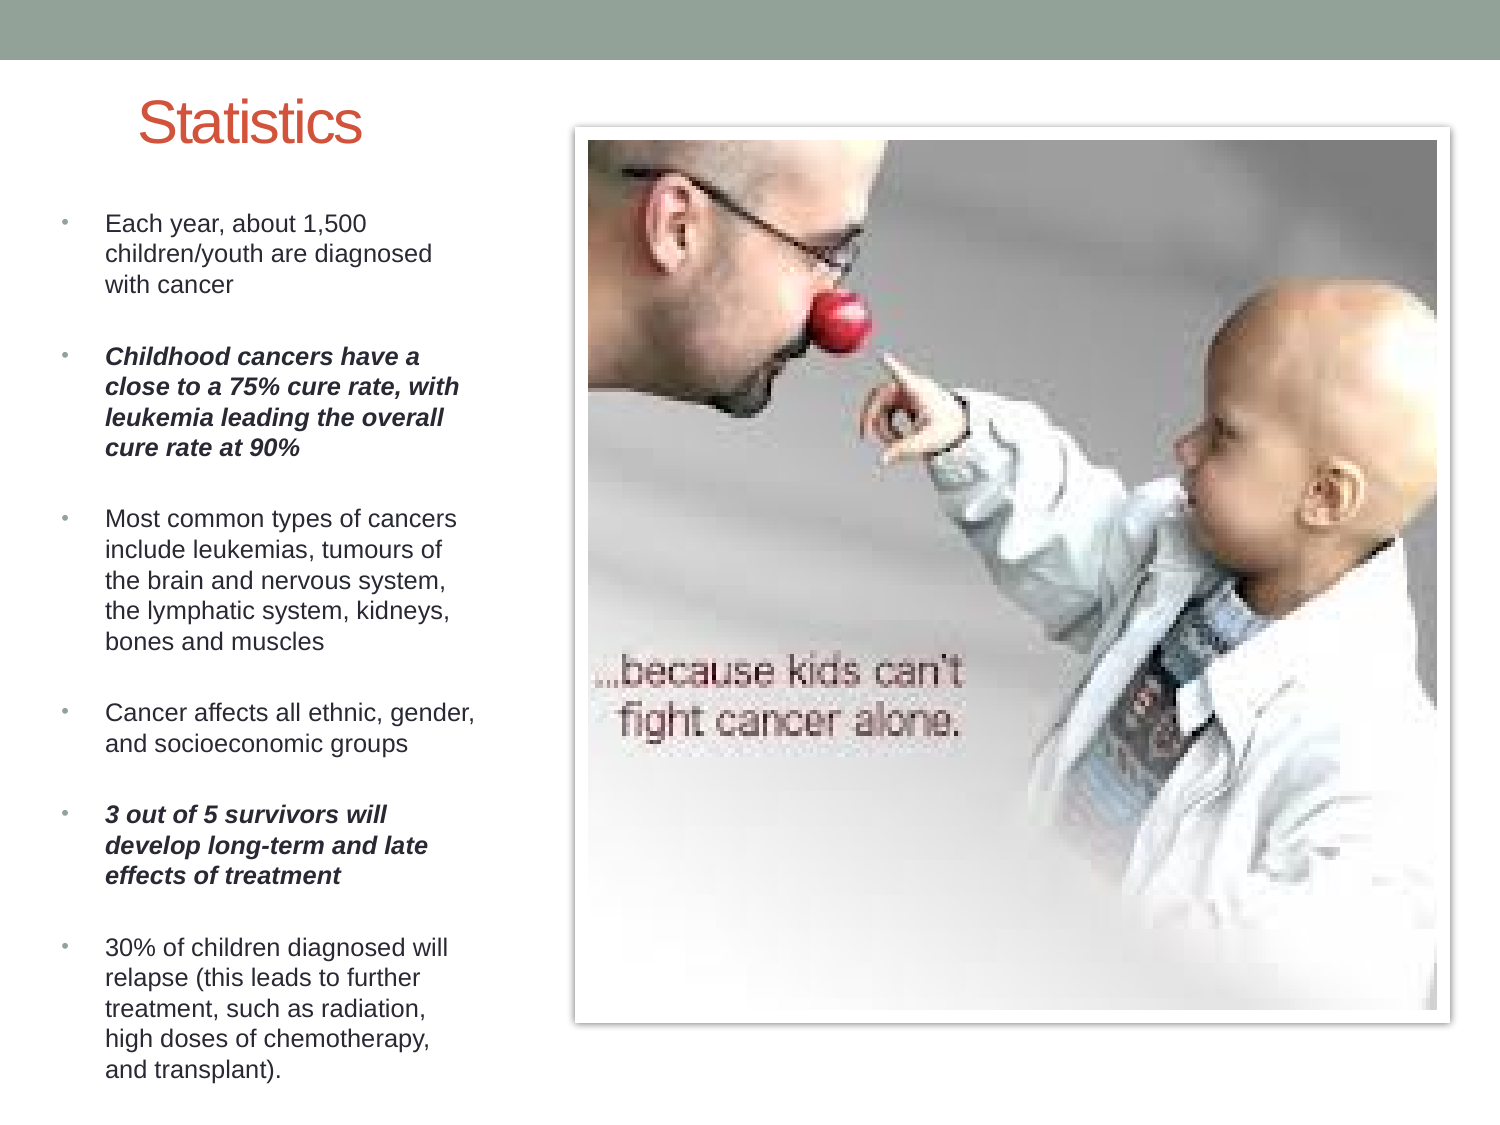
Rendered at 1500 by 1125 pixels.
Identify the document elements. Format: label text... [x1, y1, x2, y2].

list Each year, about 1,500 children/youth are diagnosed with cancer Childhood cancers have a close to a 75% cure rate, with leukemia leading the overall cure rate at 90% Most common types of cancers include leukemias, tumours of the brain and nervous system, the lymphatic system, kidneys, bones and muscles Cancer affects all ethnic, gender, and socioeconomic groups 3 out of 5 survivors will develop long-term and late effects of treatment 30% of children diagnosed will relapse (this leads to further treatment, such as radiation, high doses of chemotherapy, and transplant). [46, 163, 493, 1096]
picture [587, 139, 1438, 1011]
title Statistics [75, 74, 427, 163]
